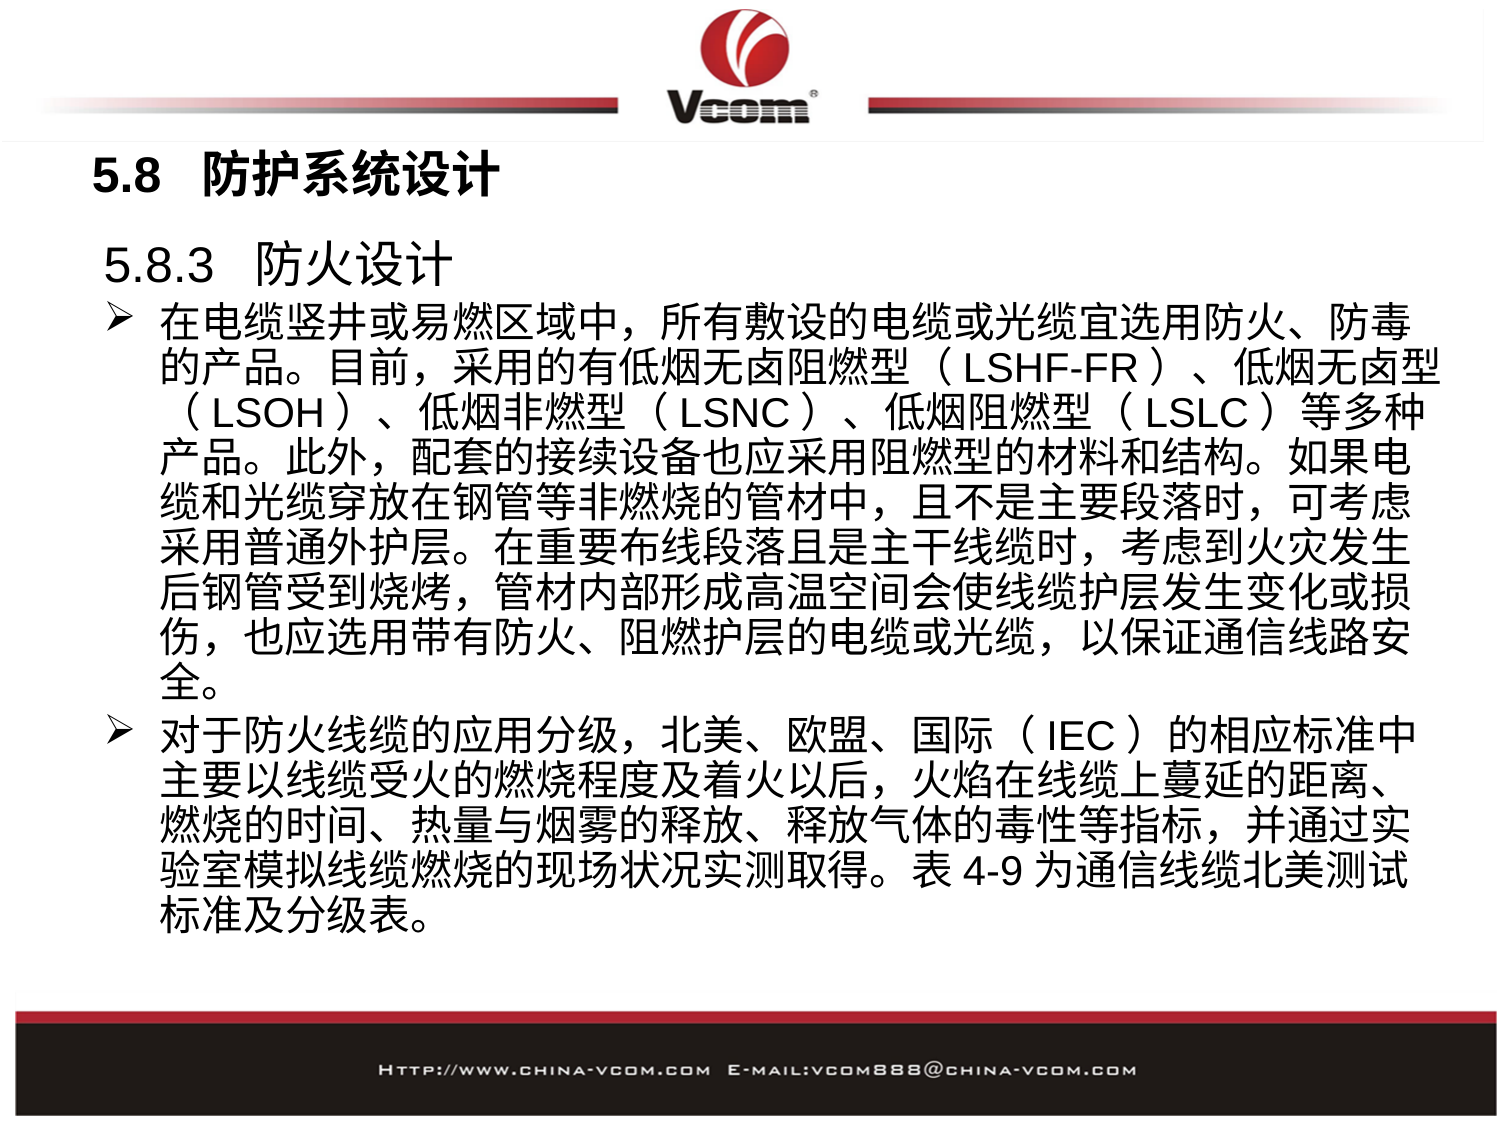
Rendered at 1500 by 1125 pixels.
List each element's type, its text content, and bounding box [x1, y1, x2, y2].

title 5.8 防护系统设计 [76, 125, 923, 220]
list 5.8.3 防火设计 在电缆竖井或易燃区域中，所有敷设的电缆或光缆宜选用防火、防毒的产品。目前，采用的有低烟无卤阻燃型（LSHF-FR）、低烟无卤型（LSOH）、低烟非燃型（LSNC）、低烟阻燃型（LSLC）等多种产品。此外，配套的接续设备也应采用阻燃型的材料和结构。如果电缆和光缆穿放在钢管等非燃烧的管材中，且不是主要段落时，可考虑采用普通外护层。在重要布线段落且是主干线缆时，考虑到火灾发生后钢管受到烧烤，管材内部形成高温空间会使线缆护层发生变化或损伤，也应选用带有防火、阻燃护层的电缆或光缆，以保证通信线路安全。 对于防火线缆的应用分级，北美、欧盟、国际（IEC）的相应标准中主要以线缆受火的燃烧程度及着火以后，火焰在线缆上蔓延的距离、燃烧的时间、热量与烟雾的释放、释放气体的毒性等指标，并通过实验室模拟线缆燃烧的现场状况实测取得。表4-9为通信线缆北美测试标准及分级表。 [88, 231, 1459, 953]
picture [2, 9, 1497, 1116]
